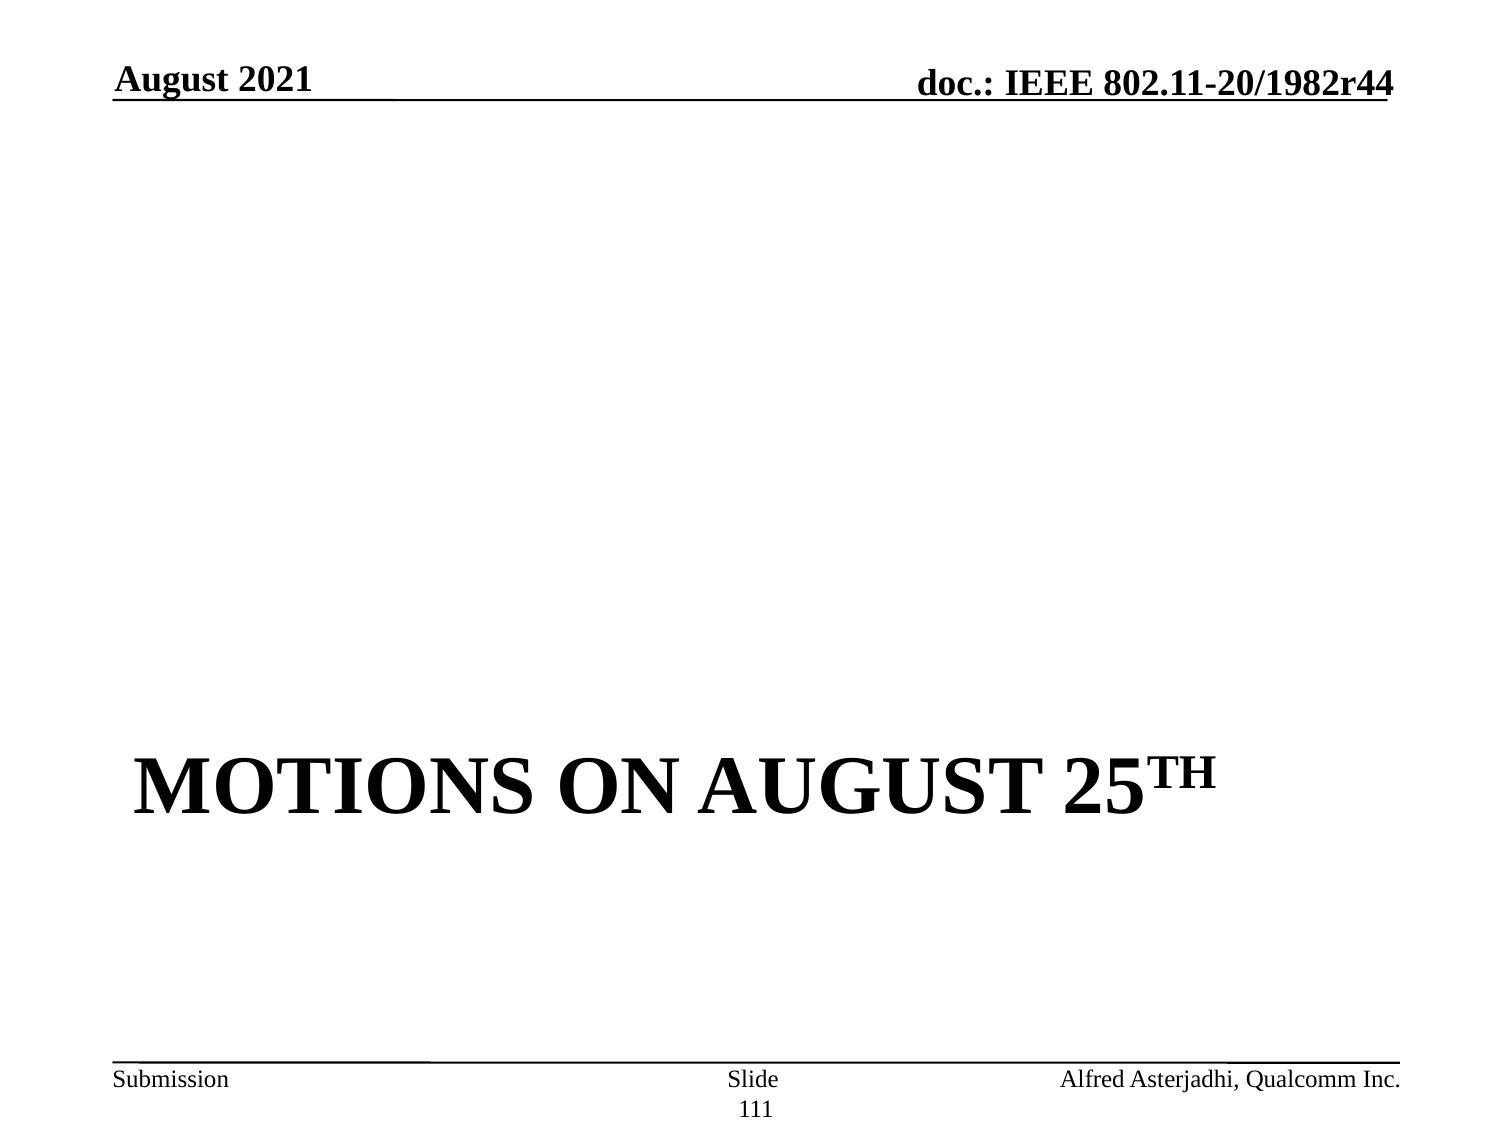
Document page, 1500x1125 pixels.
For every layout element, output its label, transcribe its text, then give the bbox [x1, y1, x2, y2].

slide_number Slide 111 [712, 1061, 800, 1123]
footer Alfred Asterjadhi, Qualcomm Inc. [878, 1061, 1402, 1093]
title Motions on August 25th [118, 722, 1394, 947]
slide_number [114, 54, 423, 100]
